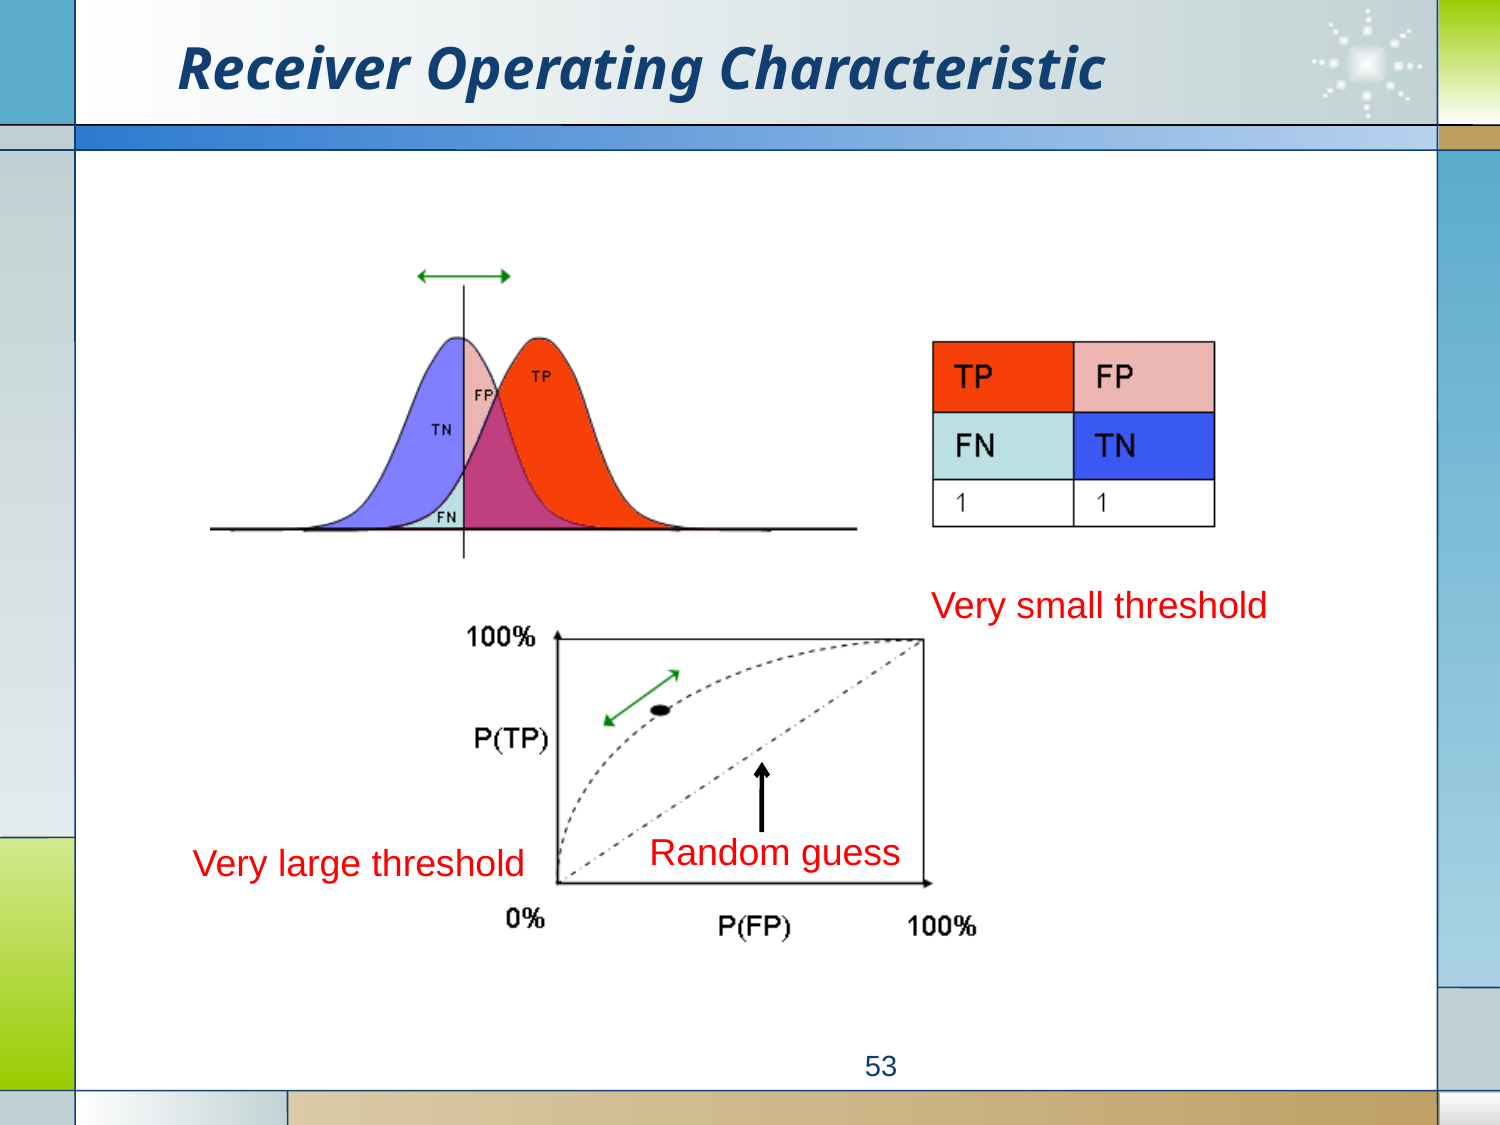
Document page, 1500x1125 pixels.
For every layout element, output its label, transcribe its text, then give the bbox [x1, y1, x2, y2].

picture [210, 163, 1337, 1008]
title Receiver Operating Characteristic [162, 19, 1313, 113]
text_box Very large threshold [177, 831, 205, 892]
slide_number 53 [562, 1039, 913, 1081]
